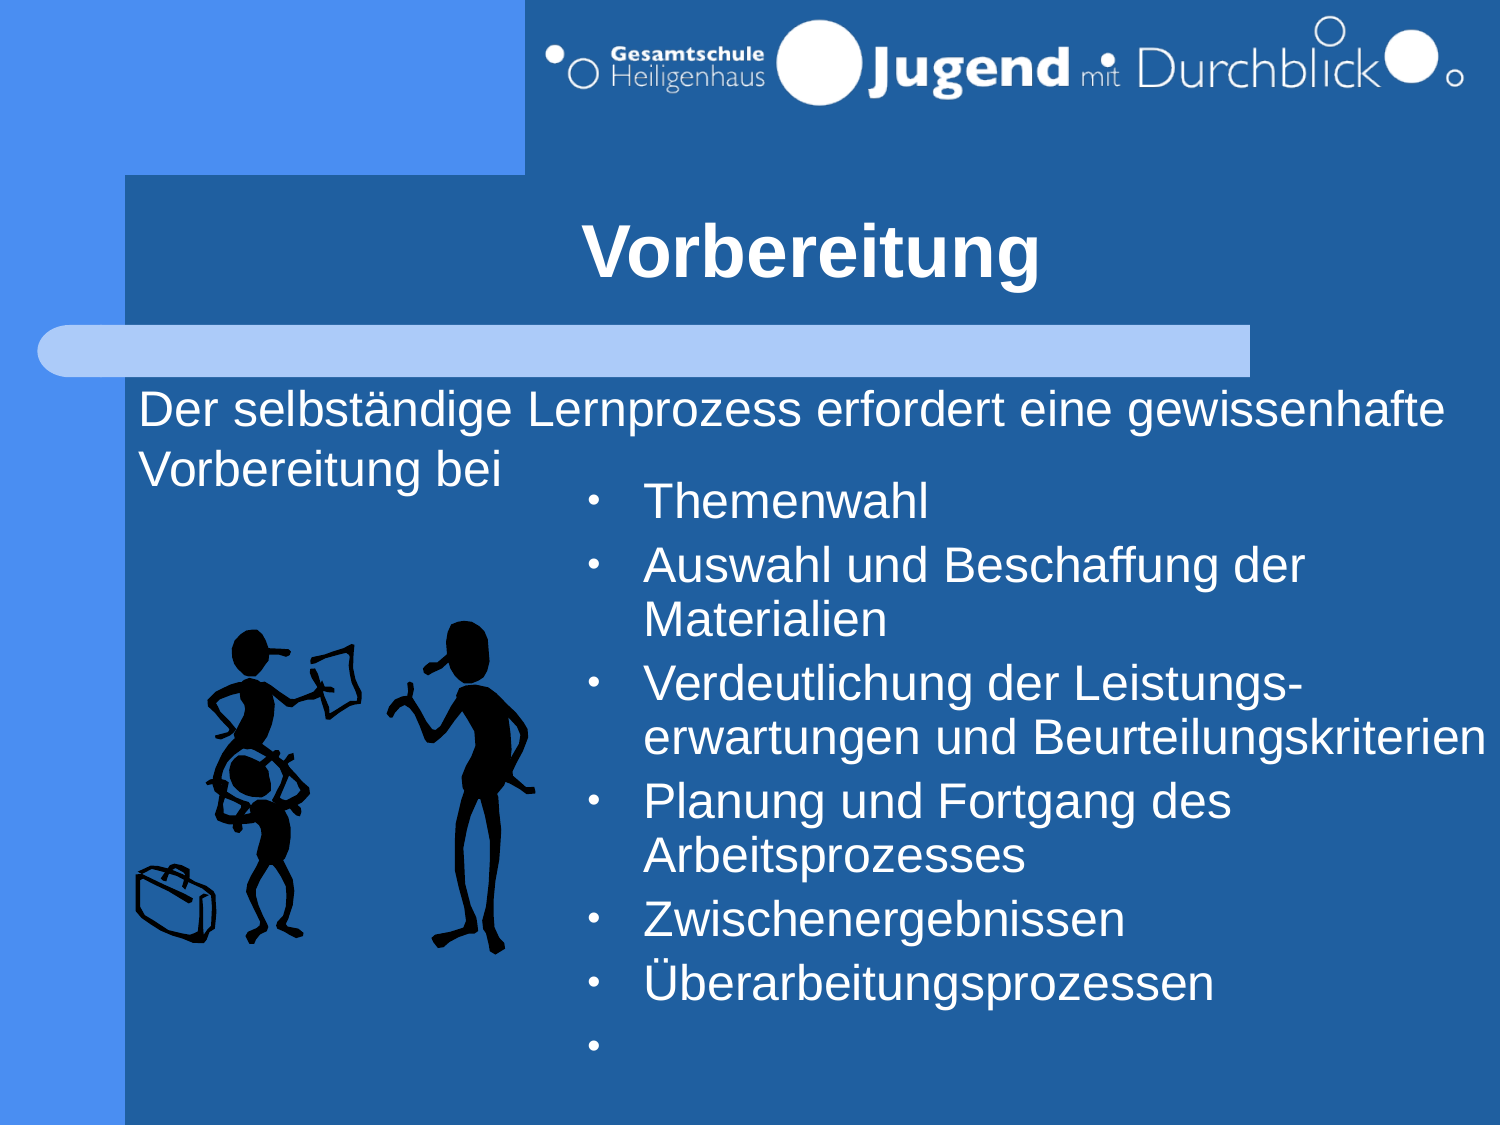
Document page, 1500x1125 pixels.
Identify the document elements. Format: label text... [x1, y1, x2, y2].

text_box Vorbereitung [123, 196, 1500, 301]
text_box Themenwahl Auswahl und Beschaffung der Materialien Verdeutlichung der Leistungs-erwartungen und Beurteilungskriterien Planung und Fortgang des Arbeitsprozesses Zwischenergebnissen Überarbeitungsprozessen [572, 468, 1500, 1125]
picture [474, 12, 1500, 128]
picture [135, 620, 536, 955]
text_box Der selbständige Lernprozess erfordert eine gewissenhafte Vorbereitung bei [123, 368, 1483, 504]
